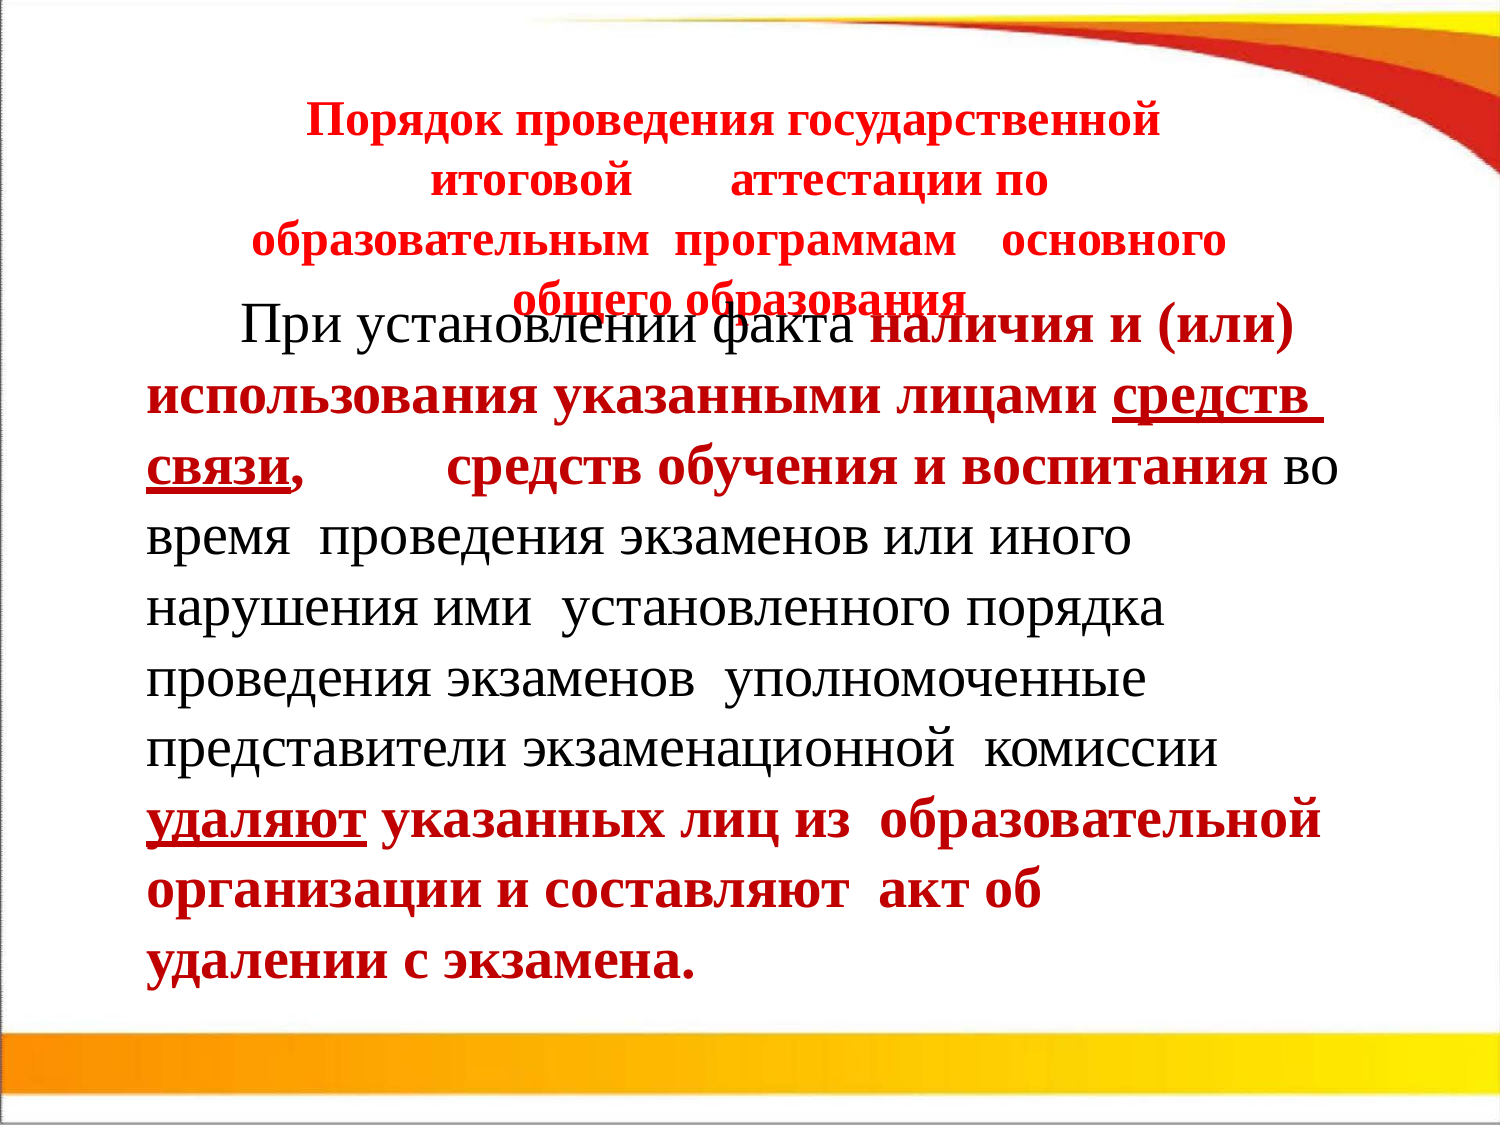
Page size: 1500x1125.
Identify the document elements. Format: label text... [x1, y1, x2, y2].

text_box При установлении факта наличия и (или) использования указанными лицами средств связи, средств обучения и воспитания во время проведения экзаменов или иного нарушения ими установленного порядка проведения экзаменов уполномоченные представители экзаменационной комиссии удаляют указанных лиц из образовательной организации и составляют акт об удалении с экзамена. [144, 282, 1405, 991]
title Порядок проведения государственной итоговой аттестации по образовательным программам основного общего образования [231, 83, 1247, 282]
picture [0, 0, 1500, 1125]
